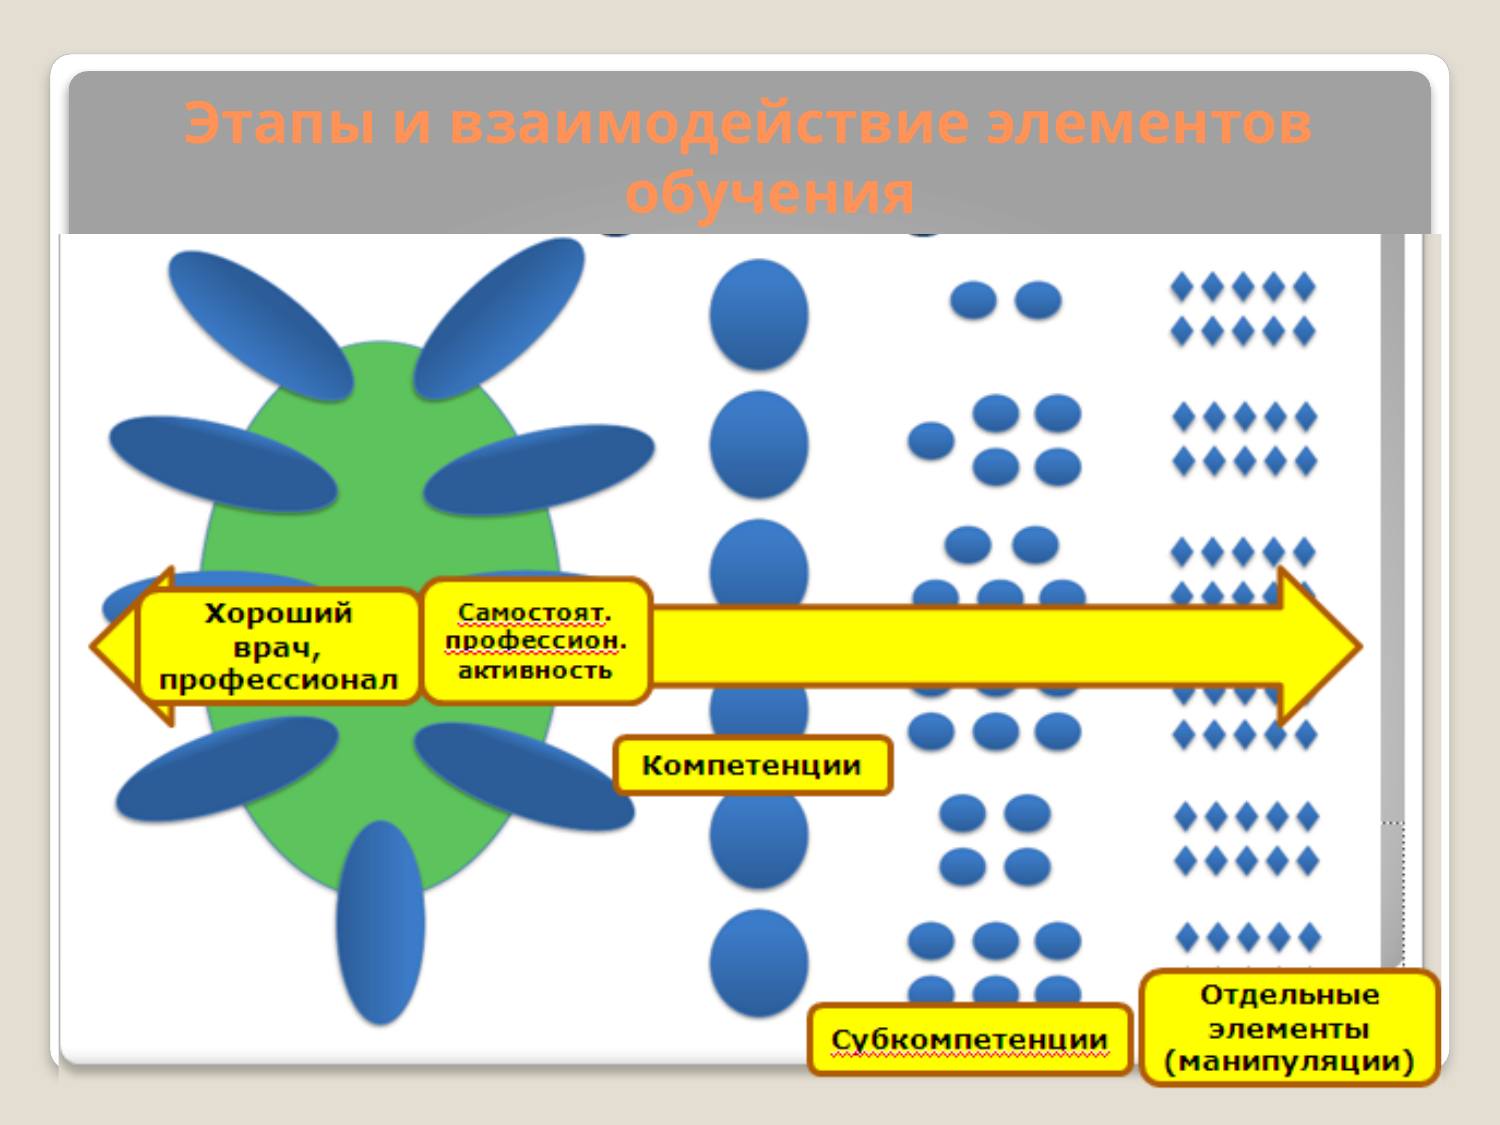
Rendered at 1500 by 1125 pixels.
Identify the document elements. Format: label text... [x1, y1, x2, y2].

list Этапы и взаимодействие элементов обучения [70, 70, 1413, 233]
picture [58, 234, 1442, 1102]
